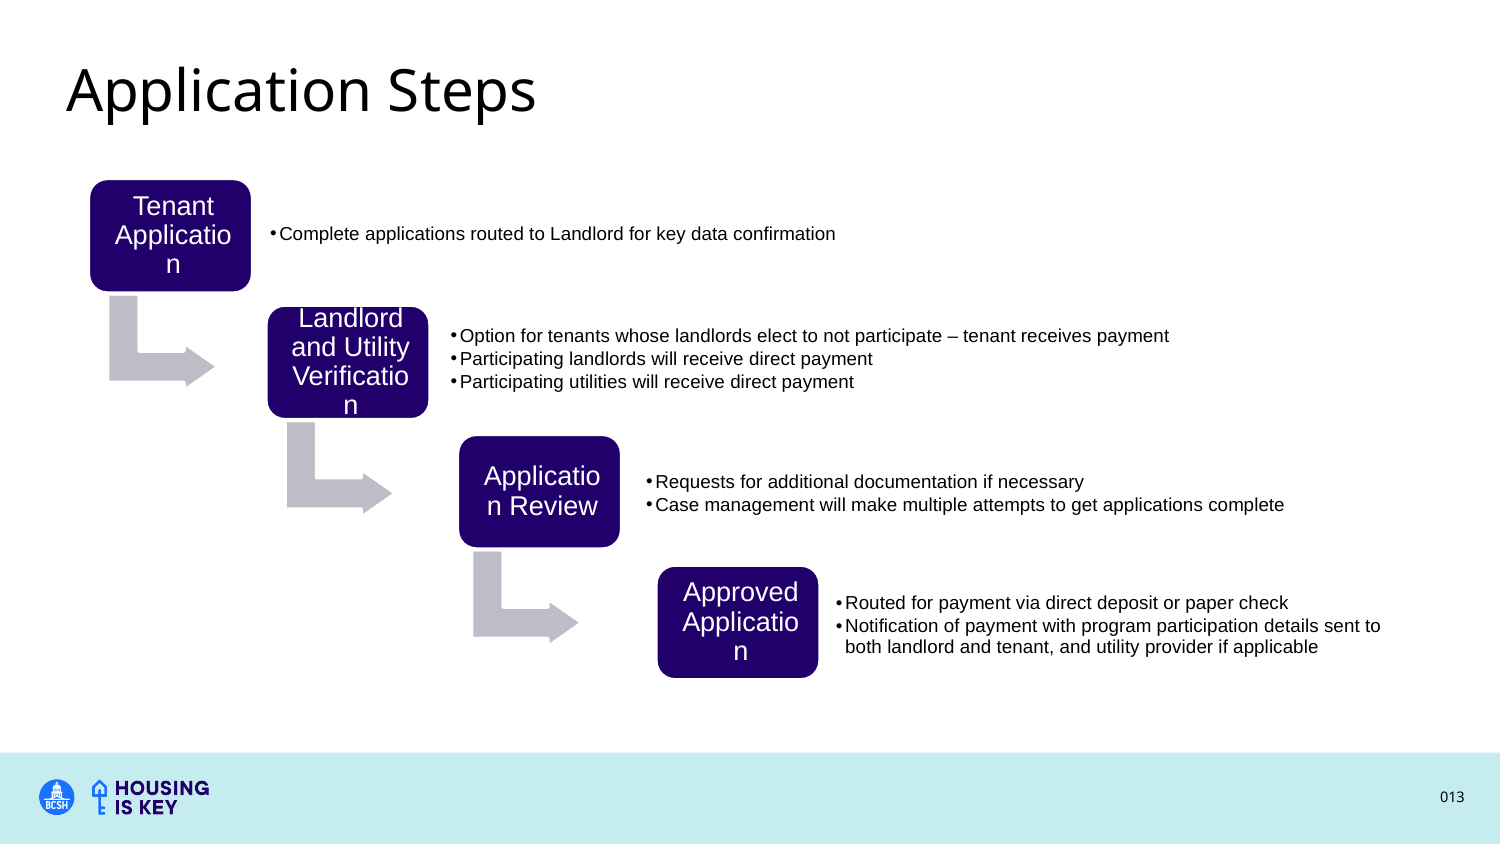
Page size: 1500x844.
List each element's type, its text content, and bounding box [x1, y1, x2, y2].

slide_number 013 [1389, 765, 1480, 830]
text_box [10, 116, 1481, 744]
picture [33, 771, 216, 824]
title Application Steps [51, 38, 1449, 115]
